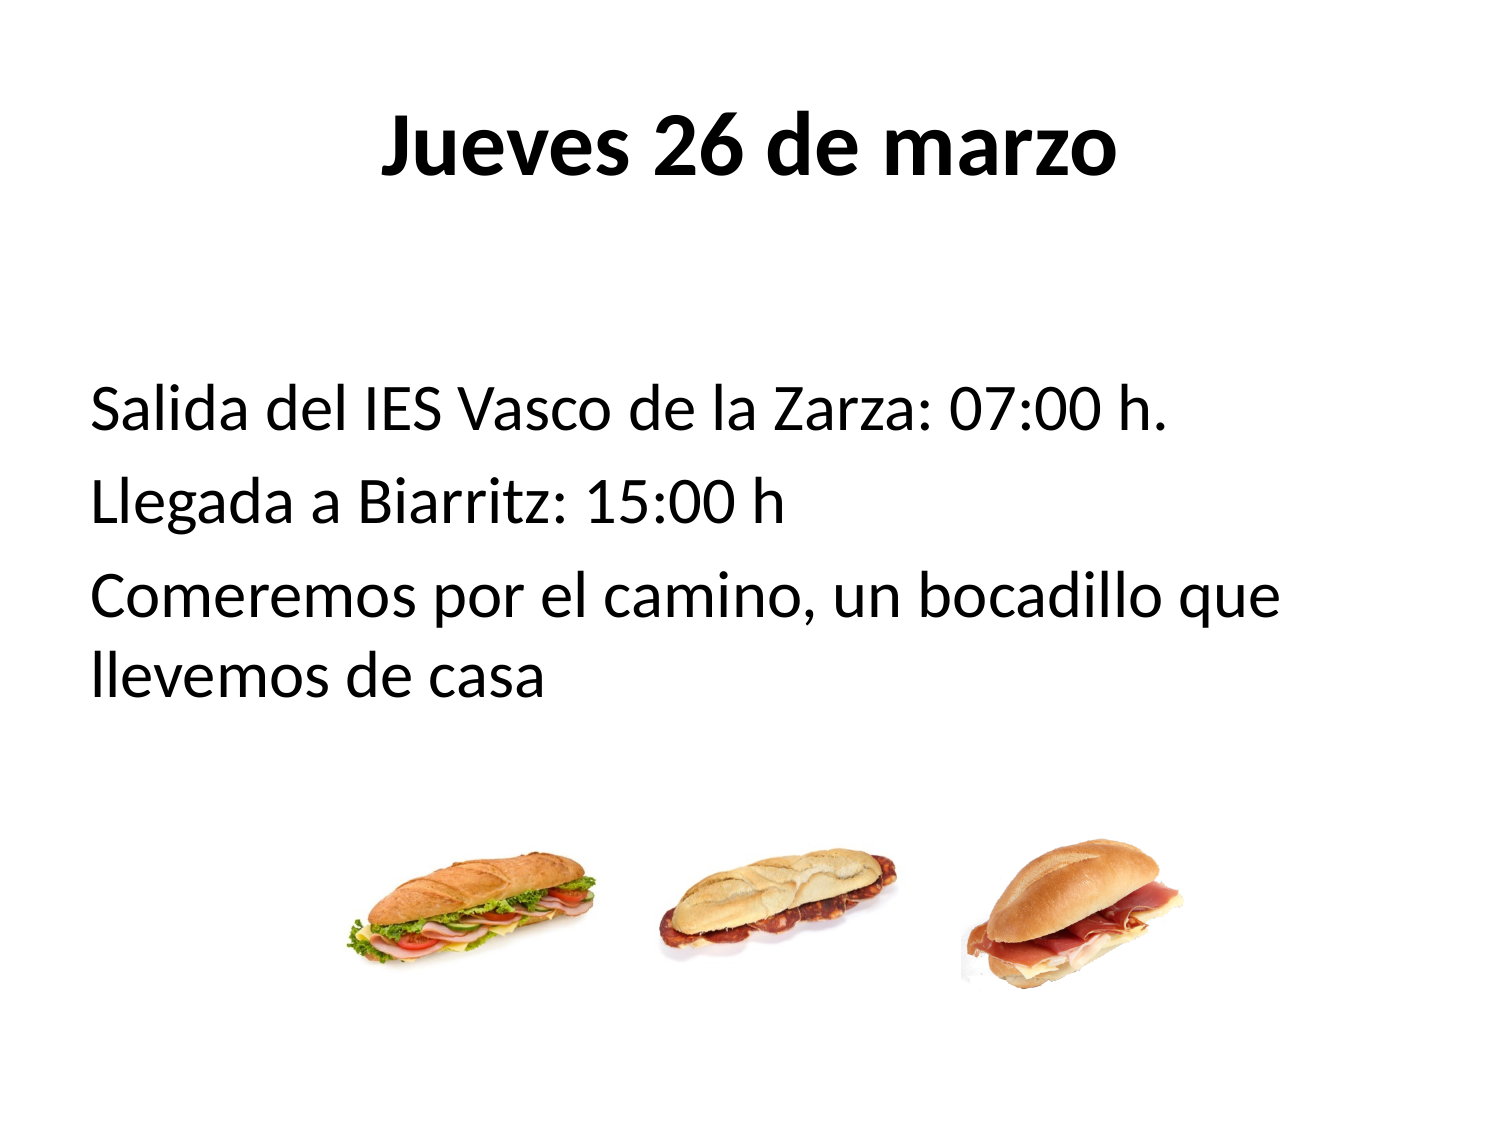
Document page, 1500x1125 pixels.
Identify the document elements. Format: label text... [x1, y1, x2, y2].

list Salida del IES Vasco de la Zarza: 07:00 h. Llegada a Biarritz: 15:00 h Comeremos por el camino, un bocadillo que llevemos de casa [75, 262, 1425, 1005]
picture [961, 822, 1187, 992]
title Jueves 26 de marzo [75, 45, 1425, 233]
picture [643, 810, 910, 987]
picture [336, 810, 606, 1013]
